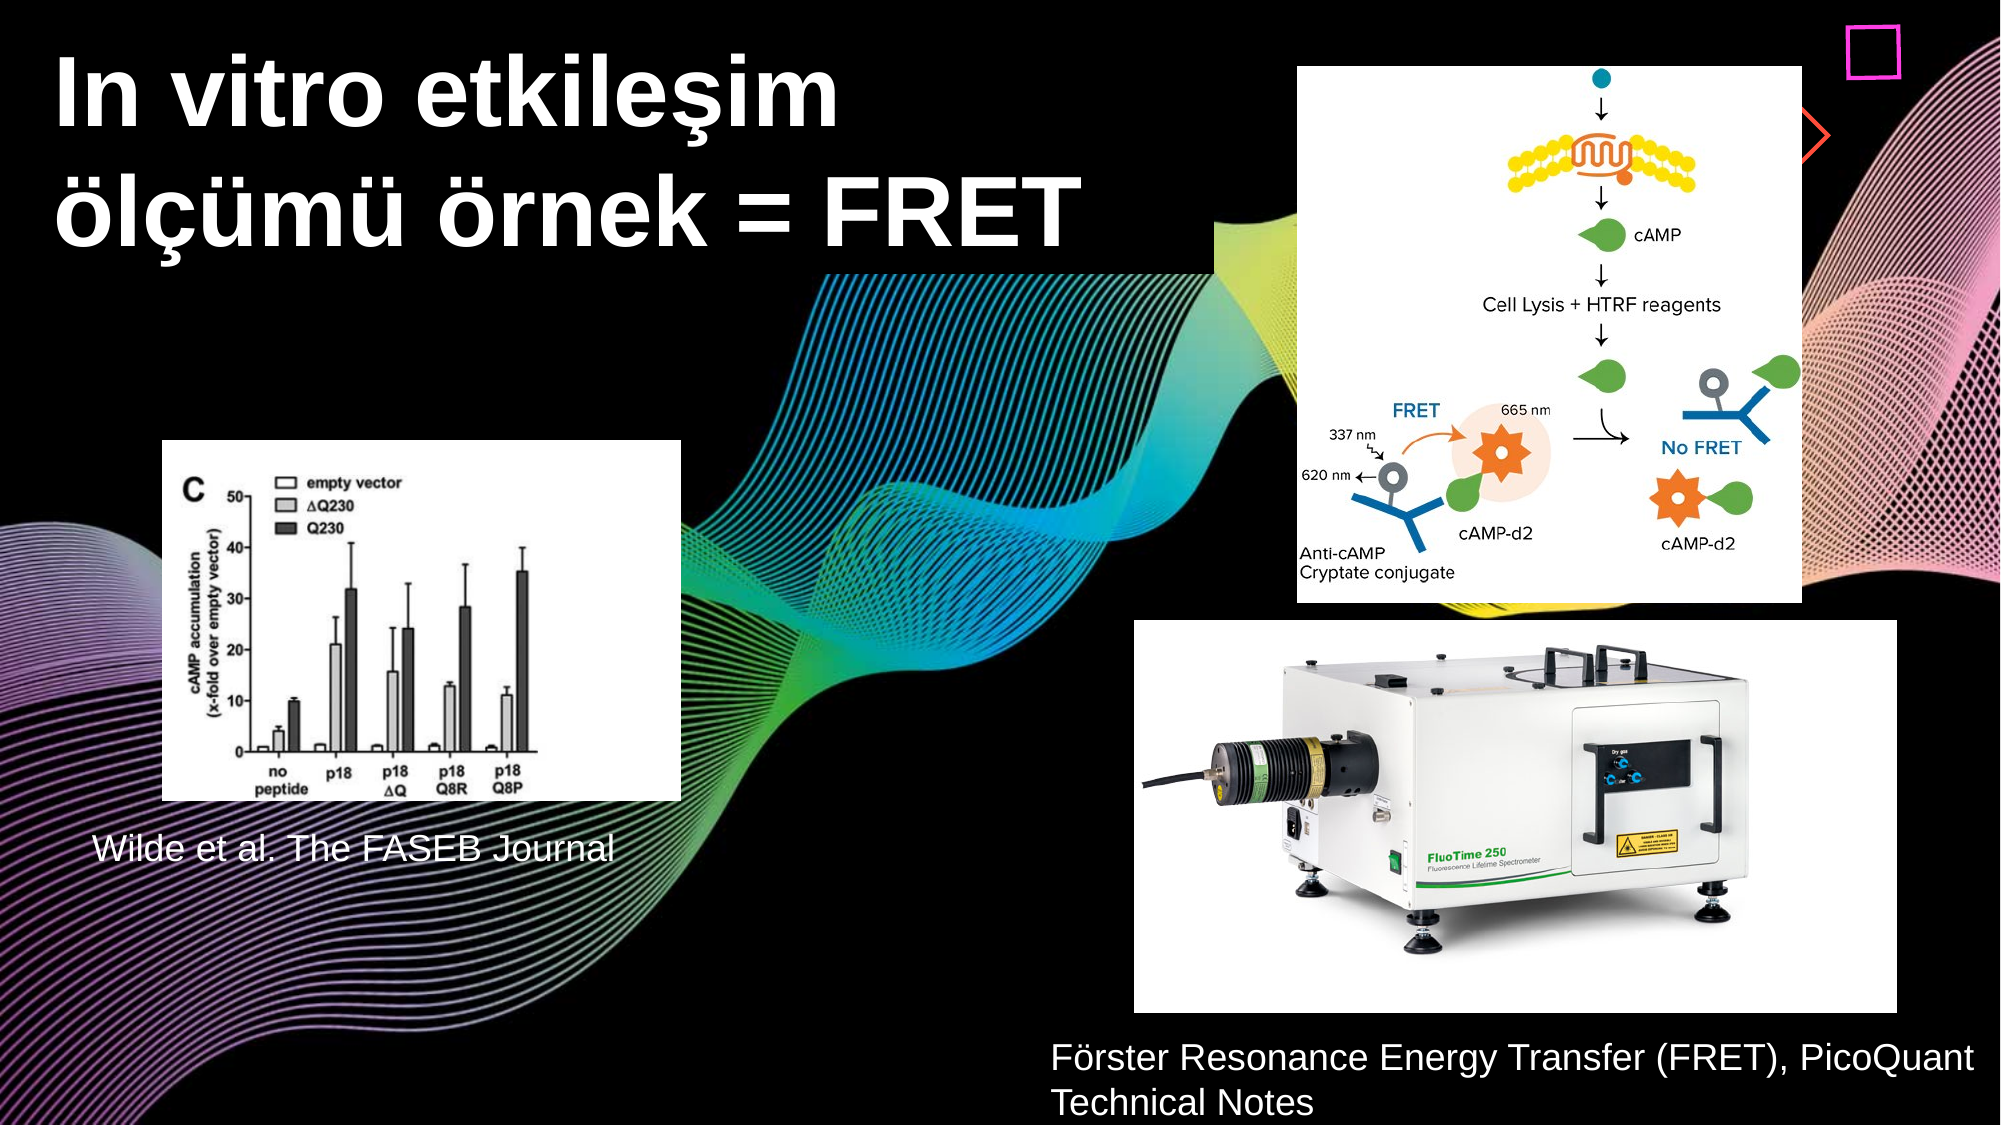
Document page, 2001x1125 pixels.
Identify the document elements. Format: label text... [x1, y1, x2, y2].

text_box Förster Resonance Energy Transfer (FRET), PicoQuant Technical Notes [1035, 1025, 2000, 1125]
text_box [1846, 25, 1901, 80]
text_box [1802, 108, 1830, 163]
text_box In vitro etkileşim ölçümü örnek = FRET [38, 19, 1214, 274]
text_box Wilde et al. The FASEB Journal [77, 816, 1081, 877]
picture [0, 0, 2001, 1125]
